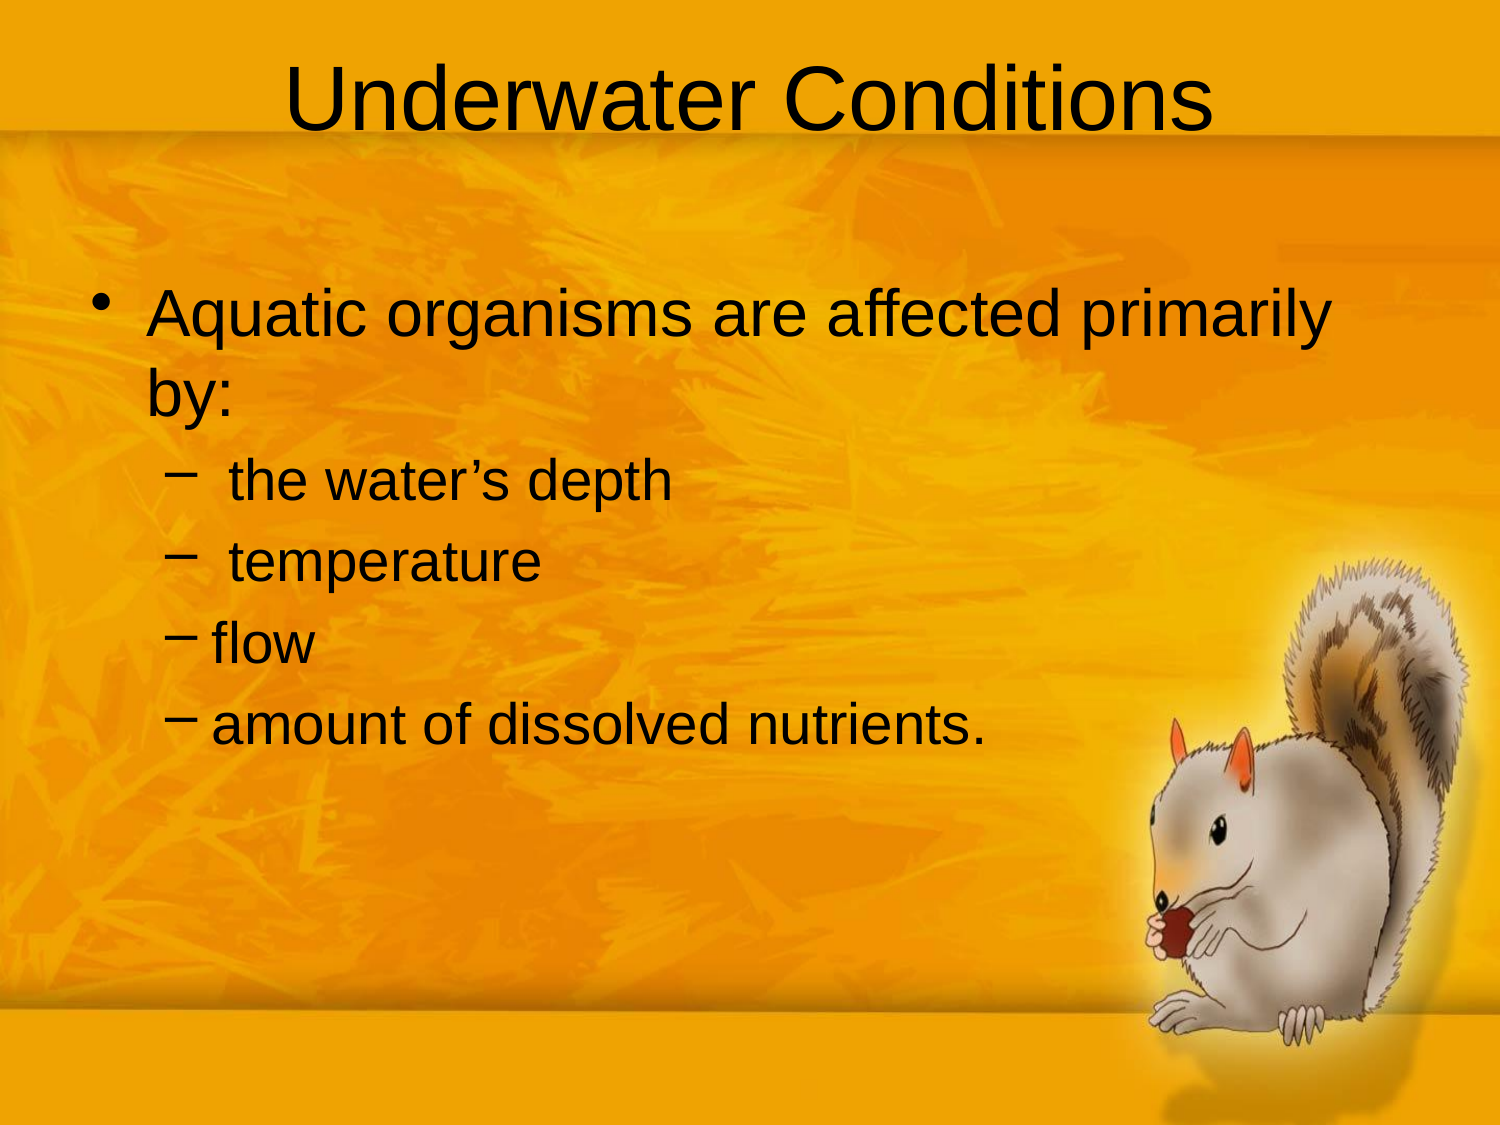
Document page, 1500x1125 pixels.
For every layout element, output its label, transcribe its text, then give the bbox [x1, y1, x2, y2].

title Underwater Conditions [74, 0, 1426, 188]
picture [0, 0, 1500, 1125]
list Aquatic organisms are affected primarily by: the water’s depth temperature flow amount of dissolved nutrients. [74, 262, 1426, 1006]
